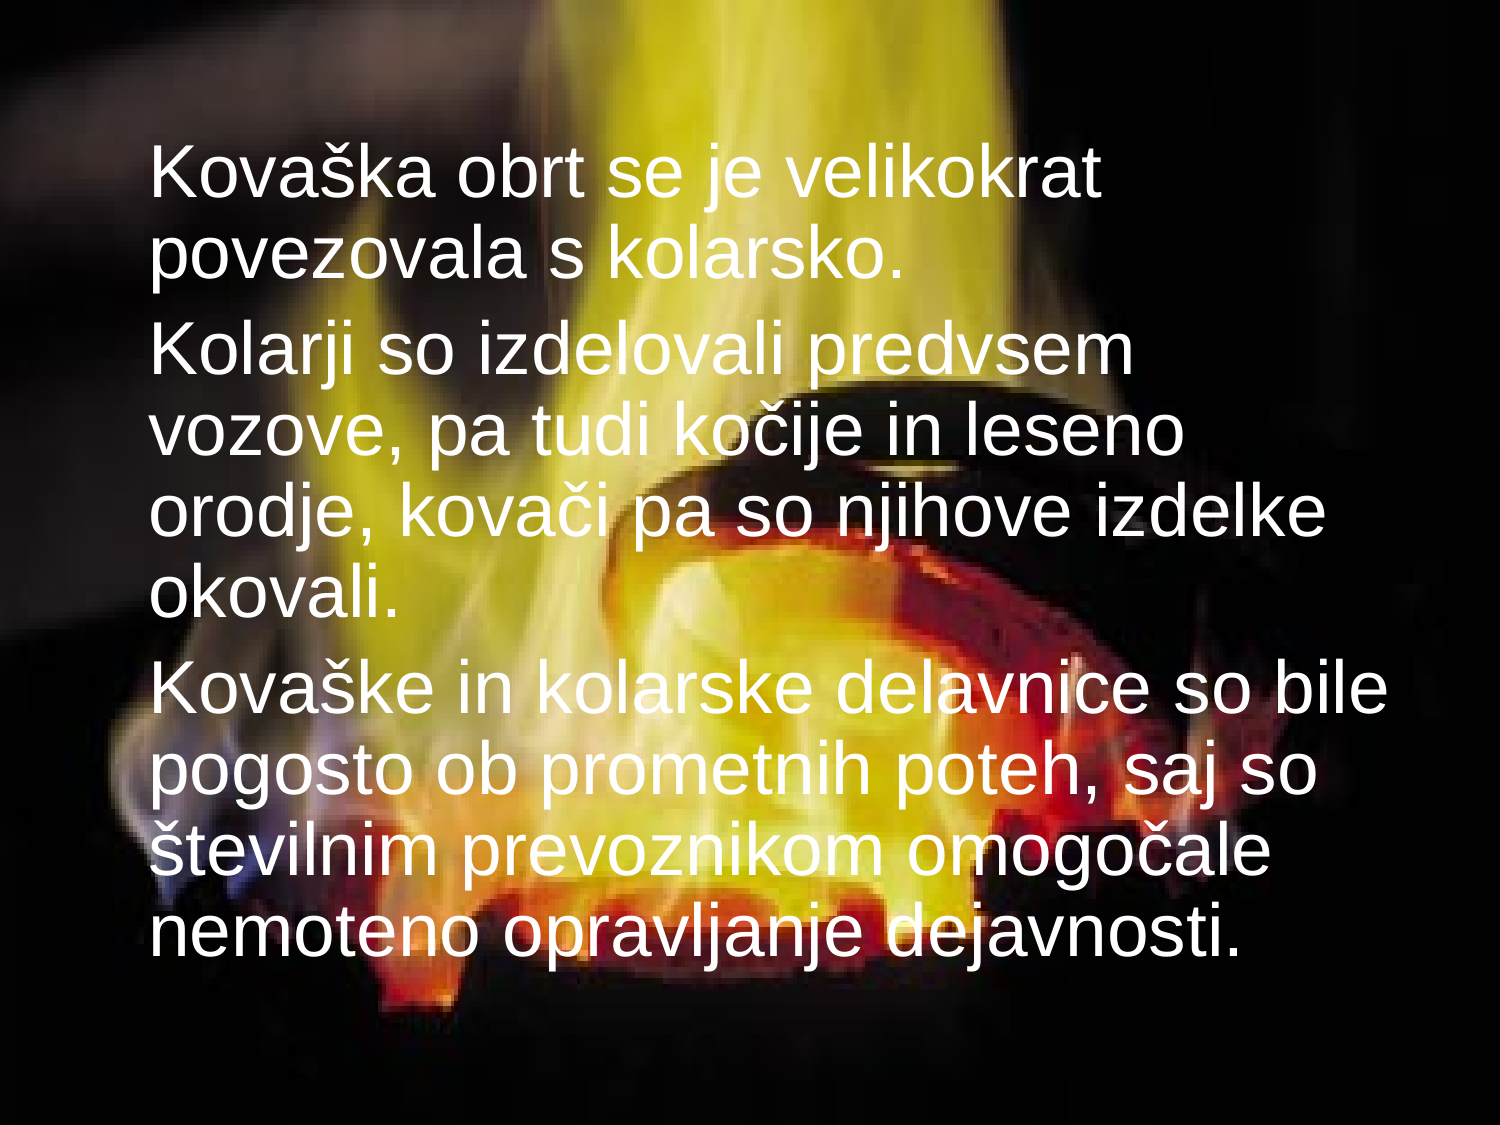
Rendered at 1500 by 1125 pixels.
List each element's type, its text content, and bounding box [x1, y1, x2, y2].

list Kovaška obrt se je velikokrat povezovala s kolarsko. Kolarji so izdelovali predvsem vozove, pa tudi kočije in leseno orodje, kovači pa so njihove izdelke okovali. Kovaške in kolarske delavnice so bile pogosto ob prometnih poteh, saj so številnim prevoznikom omogočale nemoteno opravljanje dejavnosti. [76, 125, 1425, 1047]
picture [0, 0, 1500, 1125]
